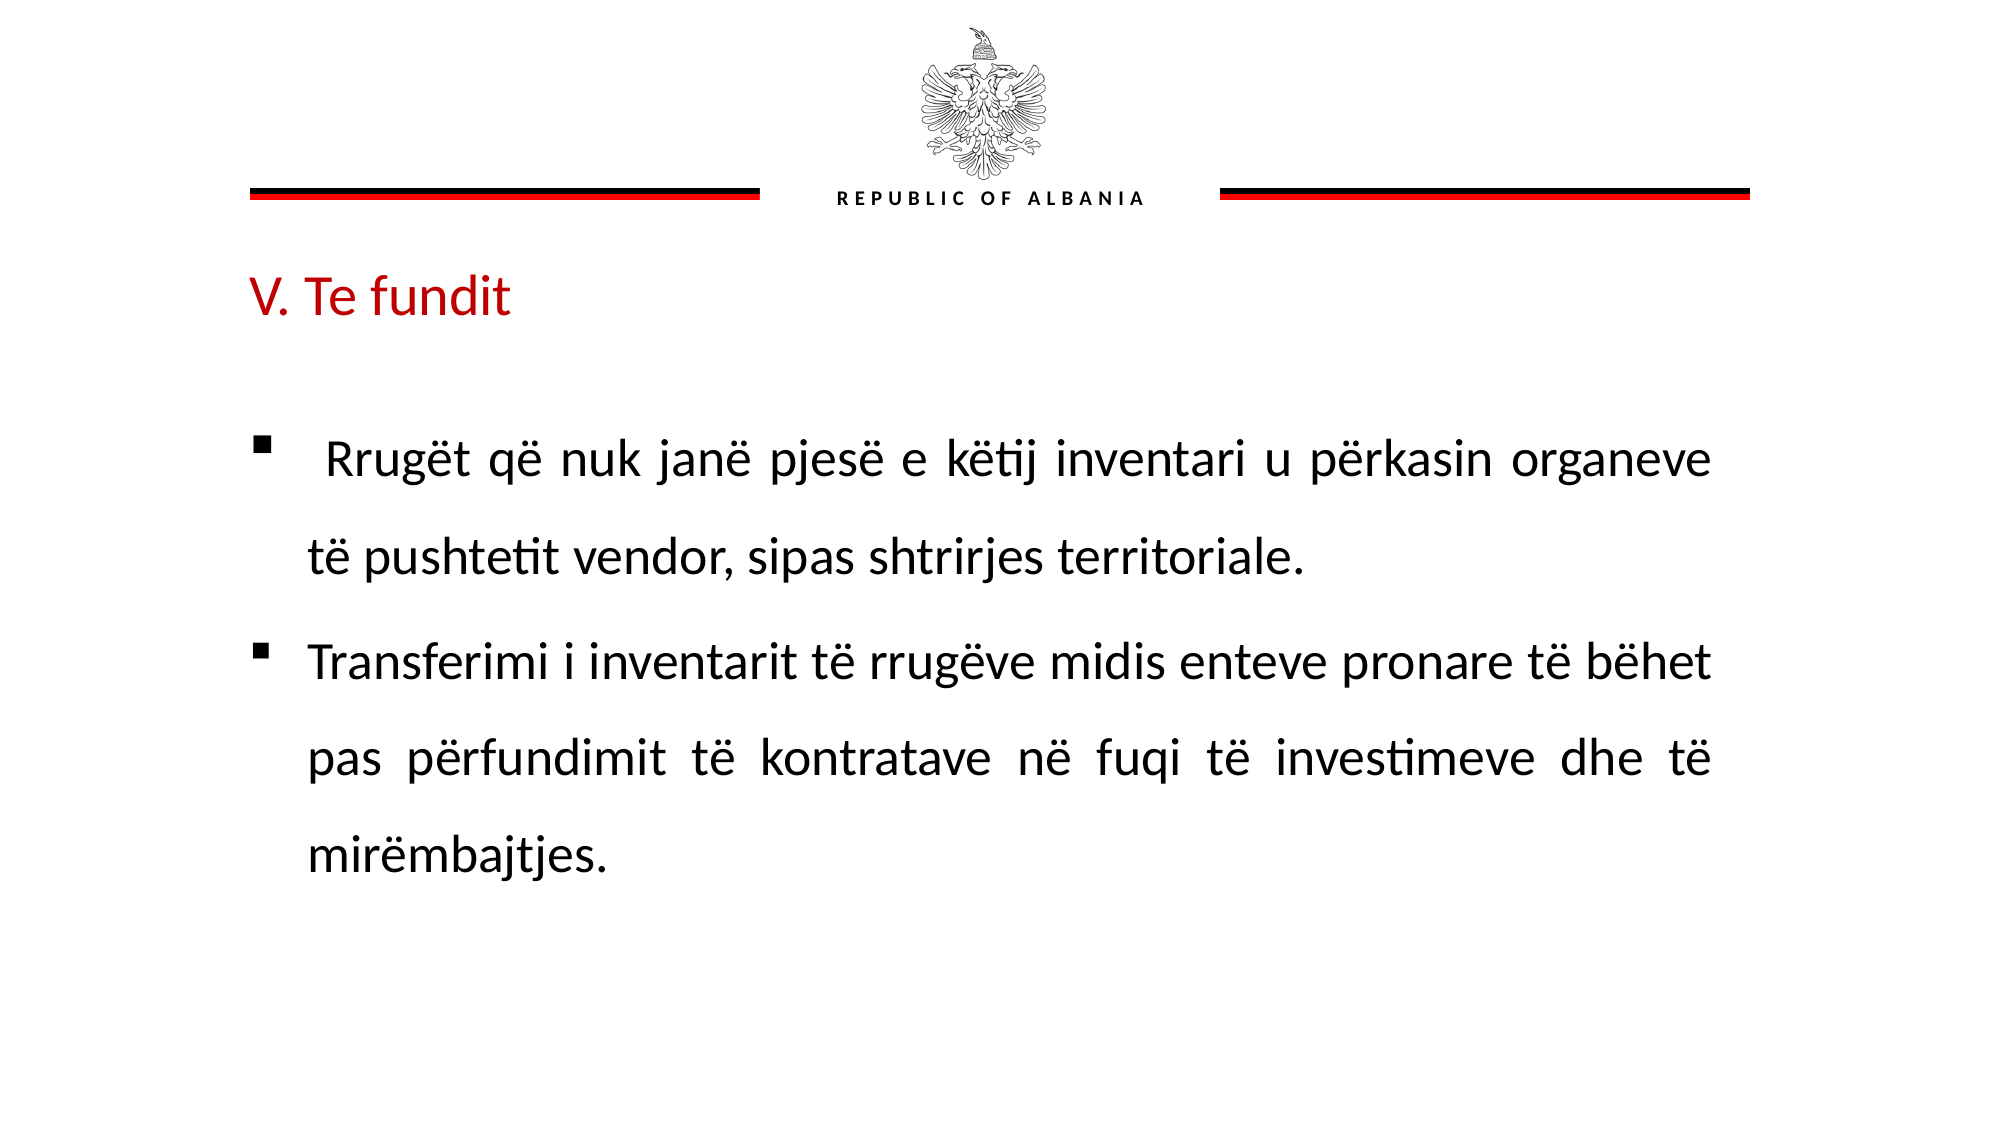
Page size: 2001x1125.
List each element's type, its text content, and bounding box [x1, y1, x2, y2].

title V. Te fundit [234, 236, 1960, 357]
list Rrugët që nuk janë pjesë e këtij inventari u përkasin organeve të pushtetit vendor, sipas shtrirjes territoriale. Transferimi i inventarit të rrugëve midis enteve pronare të bëhet pas përfundimit të kontratave në fuqi të investimeve dhe të mirëmbajtjes. [233, 372, 1730, 1011]
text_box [249, 27, 1750, 218]
